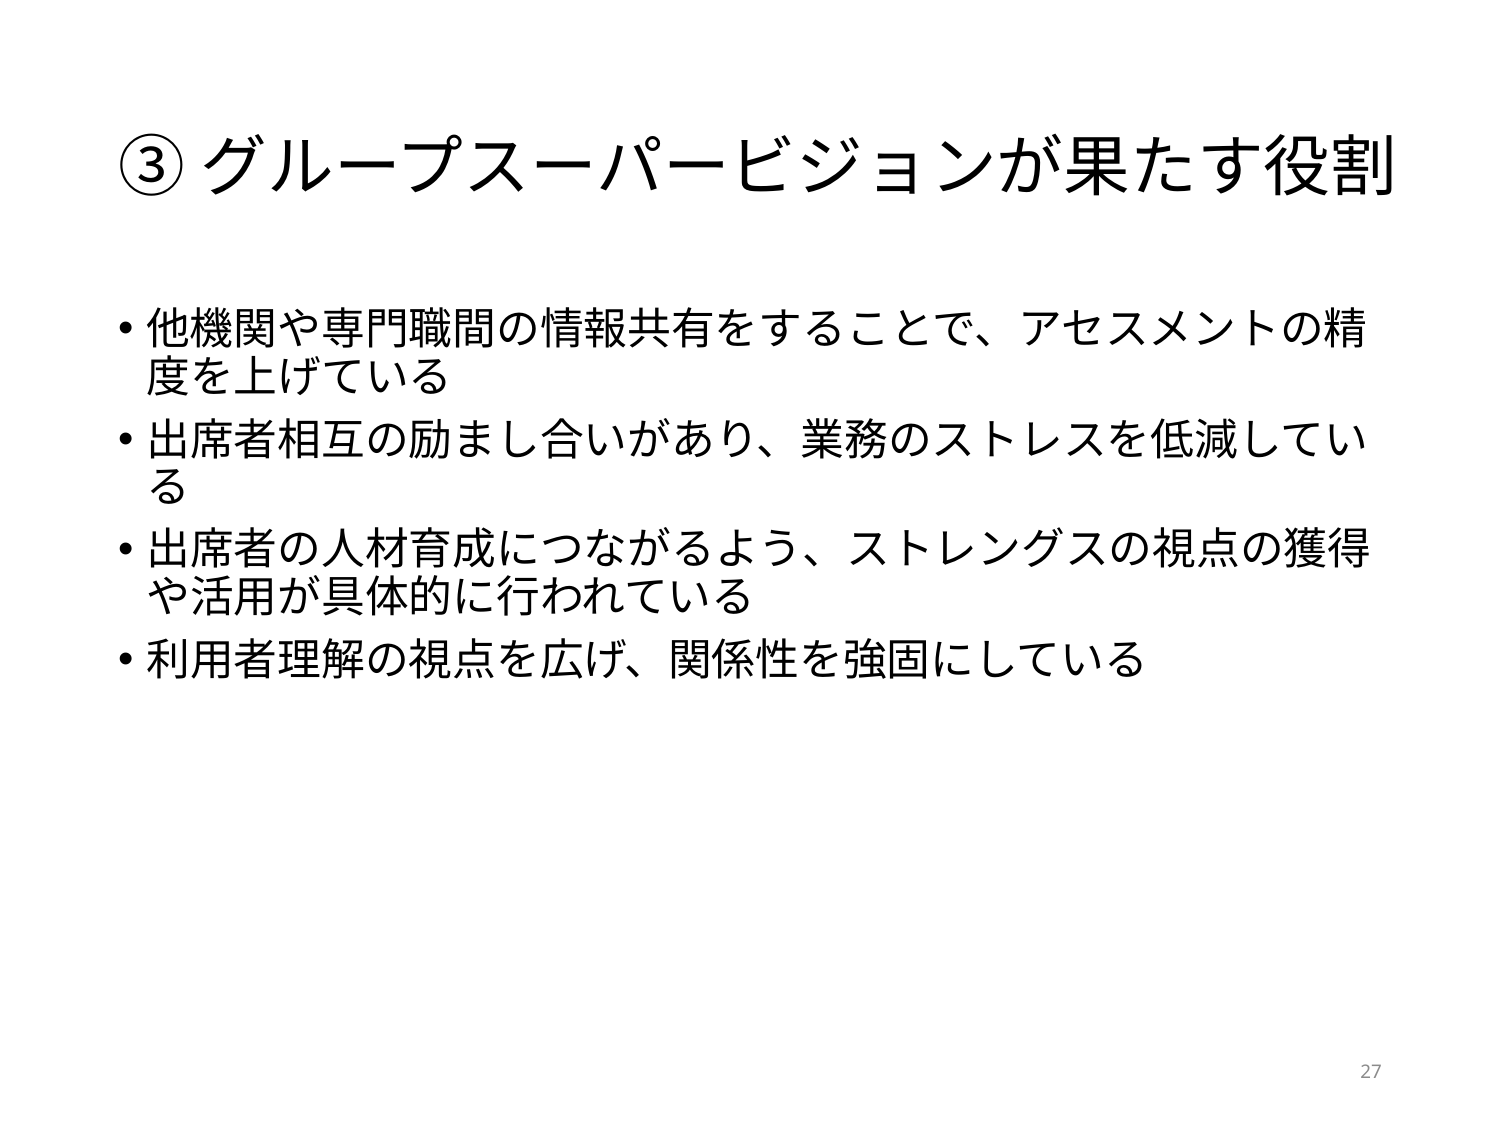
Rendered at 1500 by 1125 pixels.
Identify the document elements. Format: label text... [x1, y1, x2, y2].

list 他機関や専門職間の情報共有をすることで、アセスメントの精度を上げている 出席者相互の励まし合いがあり、業務のストレスを低減している 出席者の人材育成につながるよう、ストレングスの視点の獲得や活用が具体的に行われている 利用者理解の視点を広げ、関係性を強固にしている [103, 299, 1397, 1014]
slide_number 27 [1059, 1042, 1397, 1103]
title ③グループスーパービジョンが果たす役割 [103, 59, 1447, 278]
